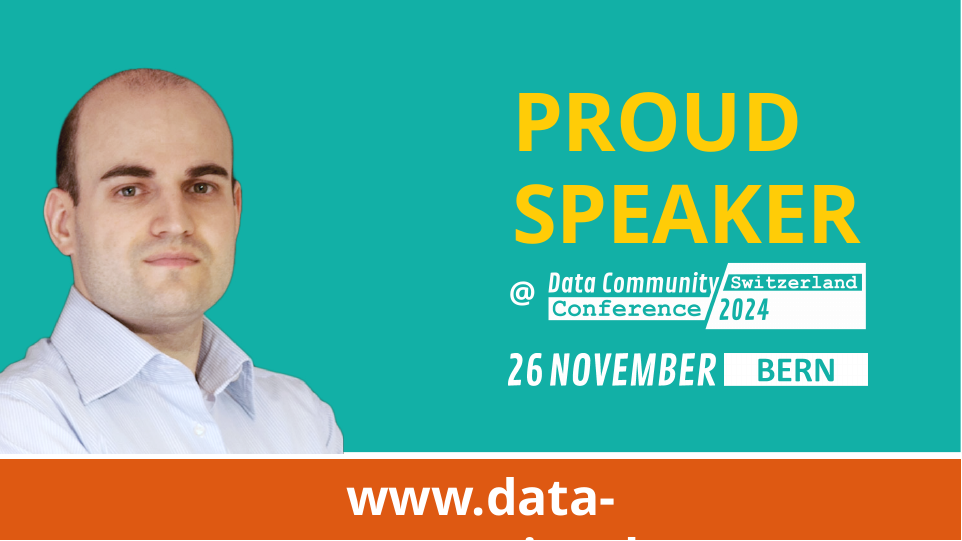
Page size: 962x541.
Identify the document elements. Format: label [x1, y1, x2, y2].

picture [537, 260, 868, 332]
picture [0, 0, 444, 454]
picture [508, 353, 868, 386]
